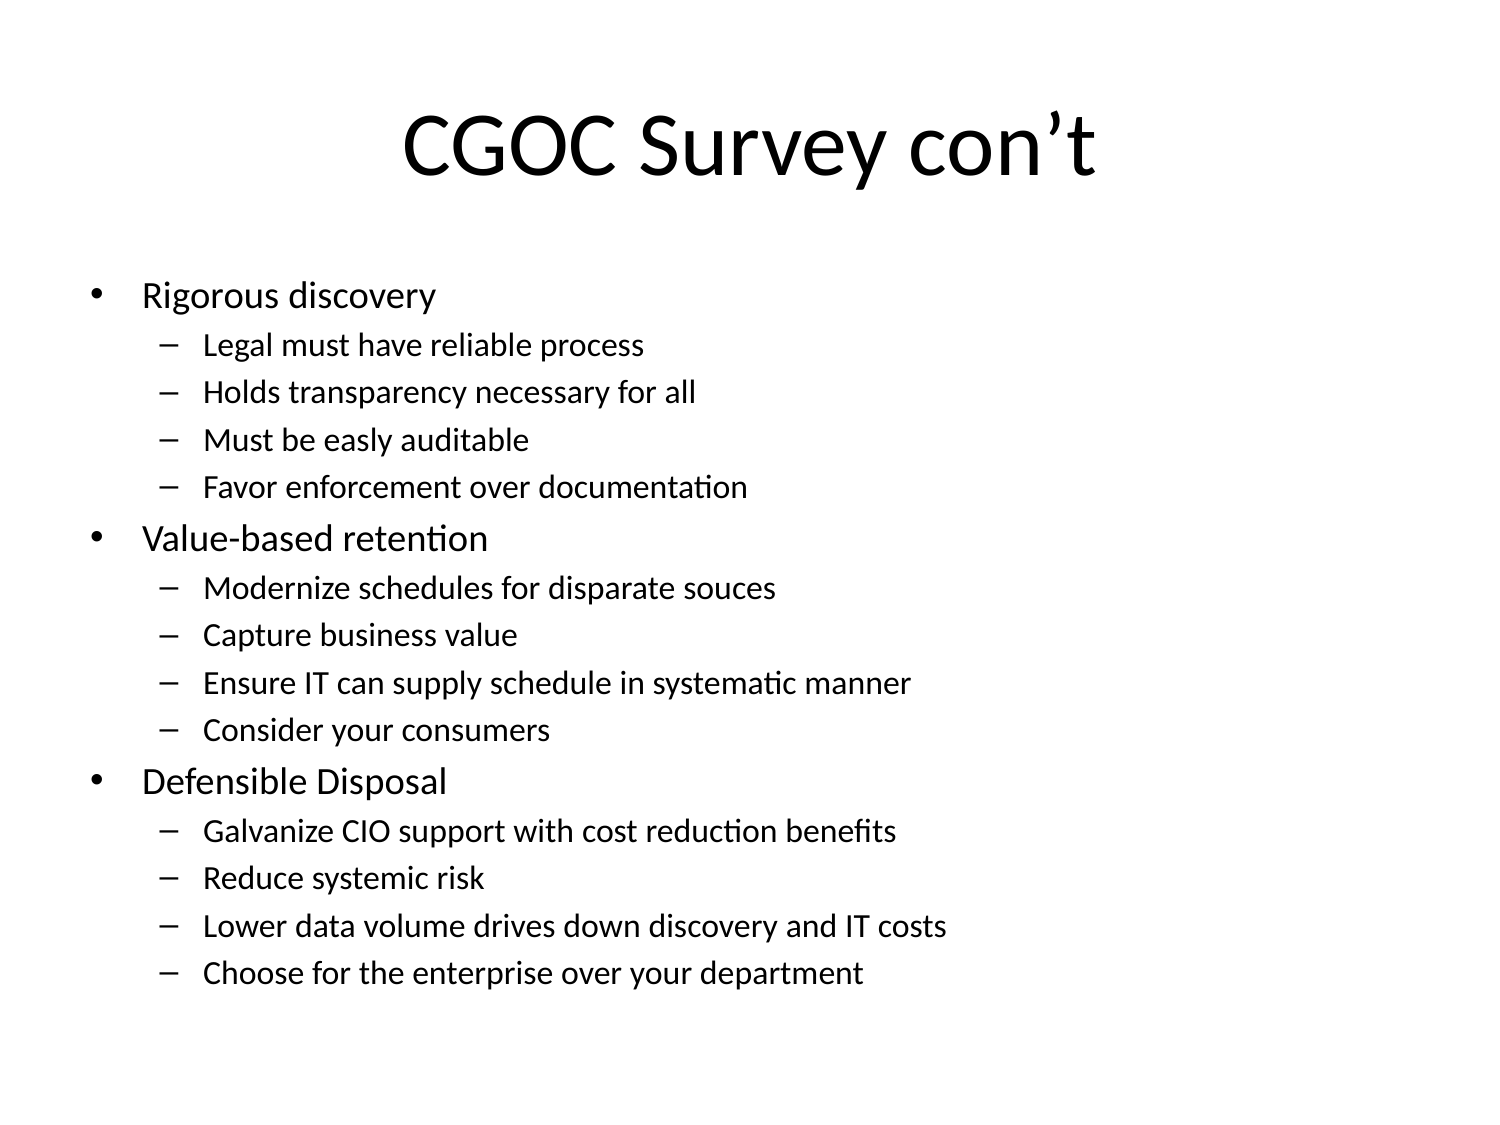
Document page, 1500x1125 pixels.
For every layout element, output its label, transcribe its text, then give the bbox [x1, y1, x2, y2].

list Rigorous discovery Legal must have reliable process Holds transparency necessary for all Must be easly auditable Favor enforcement over documentation Value-based retention Modernize schedules for disparate souces Capture business value Ensure IT can supply schedule in systematic manner Consider your consumers Defensible Disposal Galvanize CIO support with cost reduction benefits Reduce systemic risk Lower data volume drives down discovery and IT costs Choose for the enterprise over your department [75, 262, 1425, 1005]
title CGOC Survey con’t [75, 45, 1425, 233]
